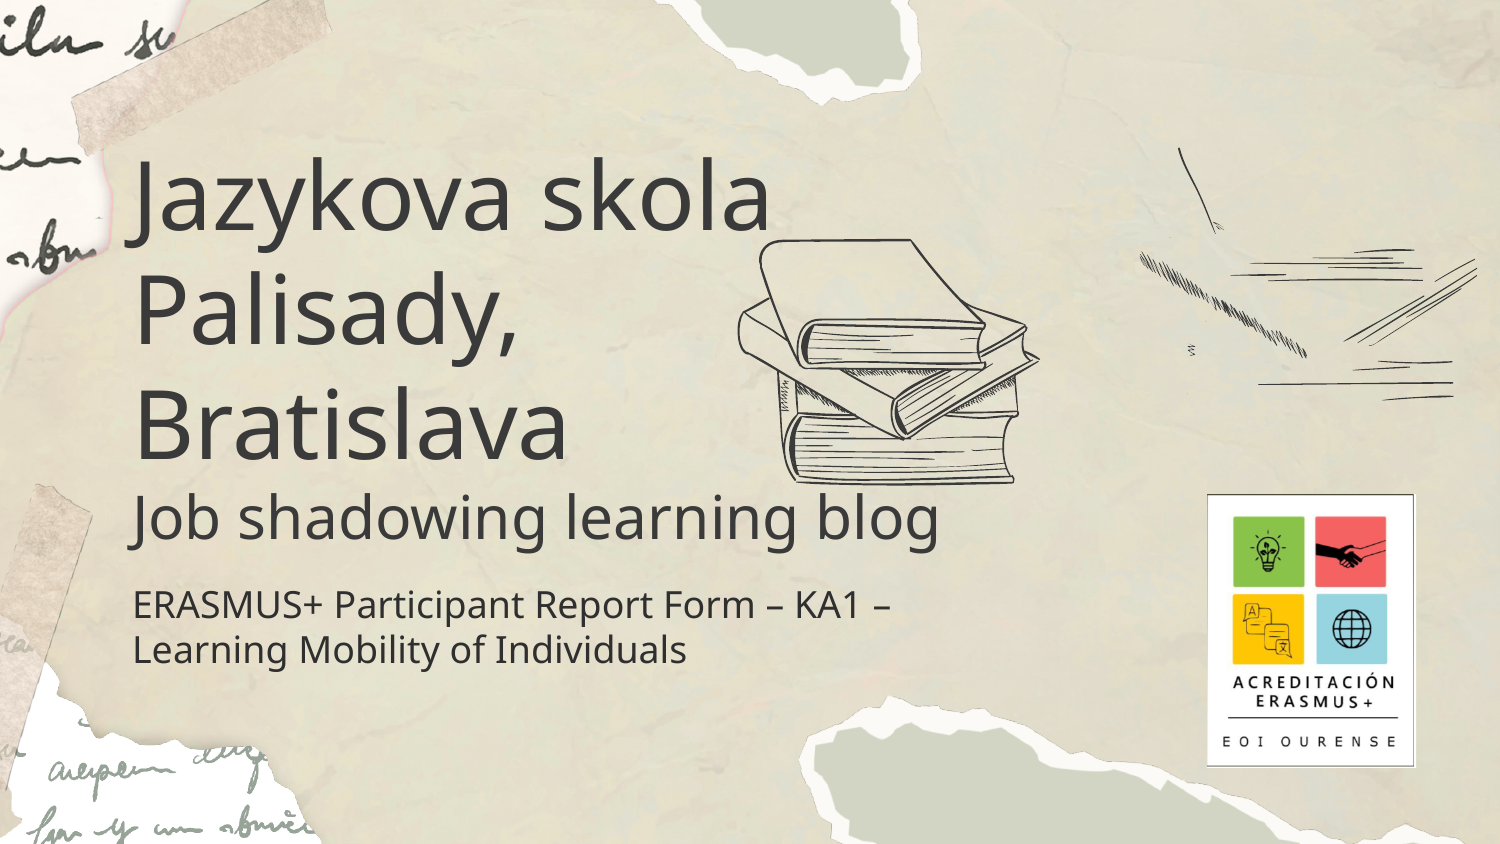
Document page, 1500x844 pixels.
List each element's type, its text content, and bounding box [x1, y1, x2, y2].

title Jazykova skola Palisady, Bratislava Job shadowing learning blog [116, 104, 996, 566]
subtitle ERASMUS+ Participant Report Form – KA1 – Learning Mobility of Individuals [116, 566, 1043, 669]
text_box [0, 0, 493, 65]
picture [0, 0, 1500, 844]
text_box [736, 147, 1478, 486]
